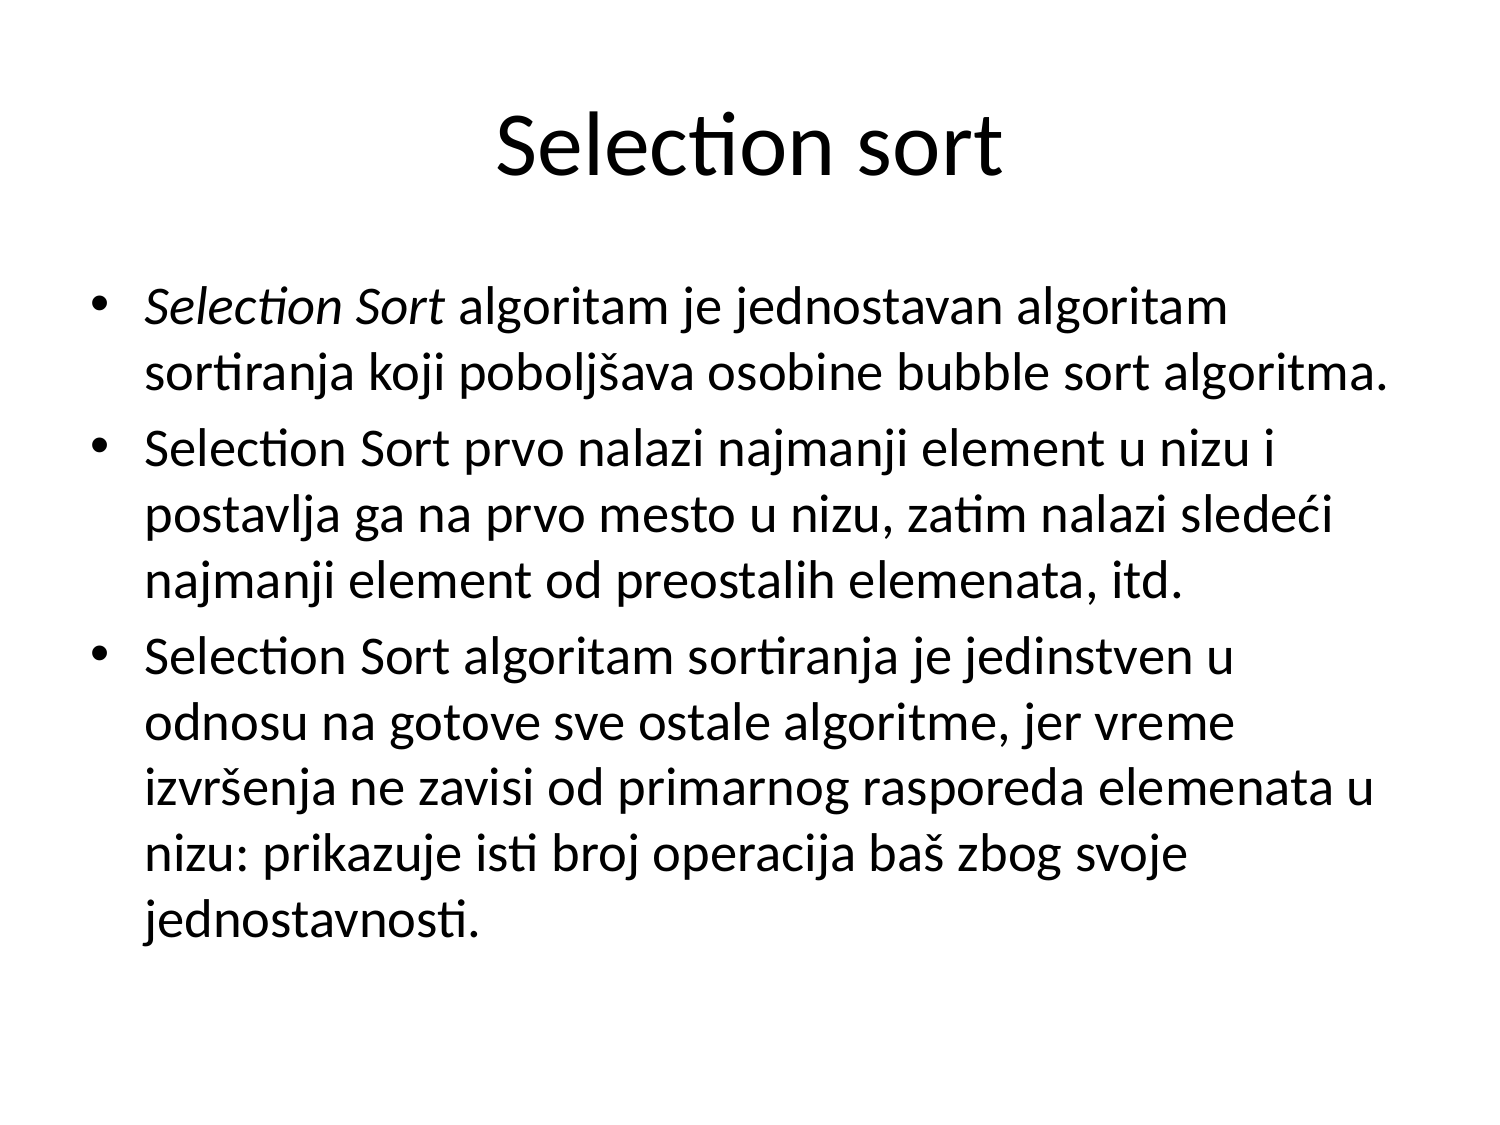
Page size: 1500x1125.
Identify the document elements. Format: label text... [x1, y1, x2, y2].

list Selection Sort algoritam je jednostavan algoritam sortiranja koji poboljšava osobine bubble sort algoritma. Selection Sort prvo nalazi najmanji element u nizu i postavlja ga na prvo mesto u nizu, zatim nalazi sledeći najmanji element od preostalih elemenata, itd. Selection Sort algoritam sortiranja je jedinstven u odnosu na gotove sve ostale algoritme, jer vreme izvršenja ne zavisi od primarnog rasporeda elemenata u nizu: prikazuje isti broj operacija baš zbog svoje jednostavnosti. [75, 262, 1425, 1005]
title Selection sort [75, 45, 1425, 233]
